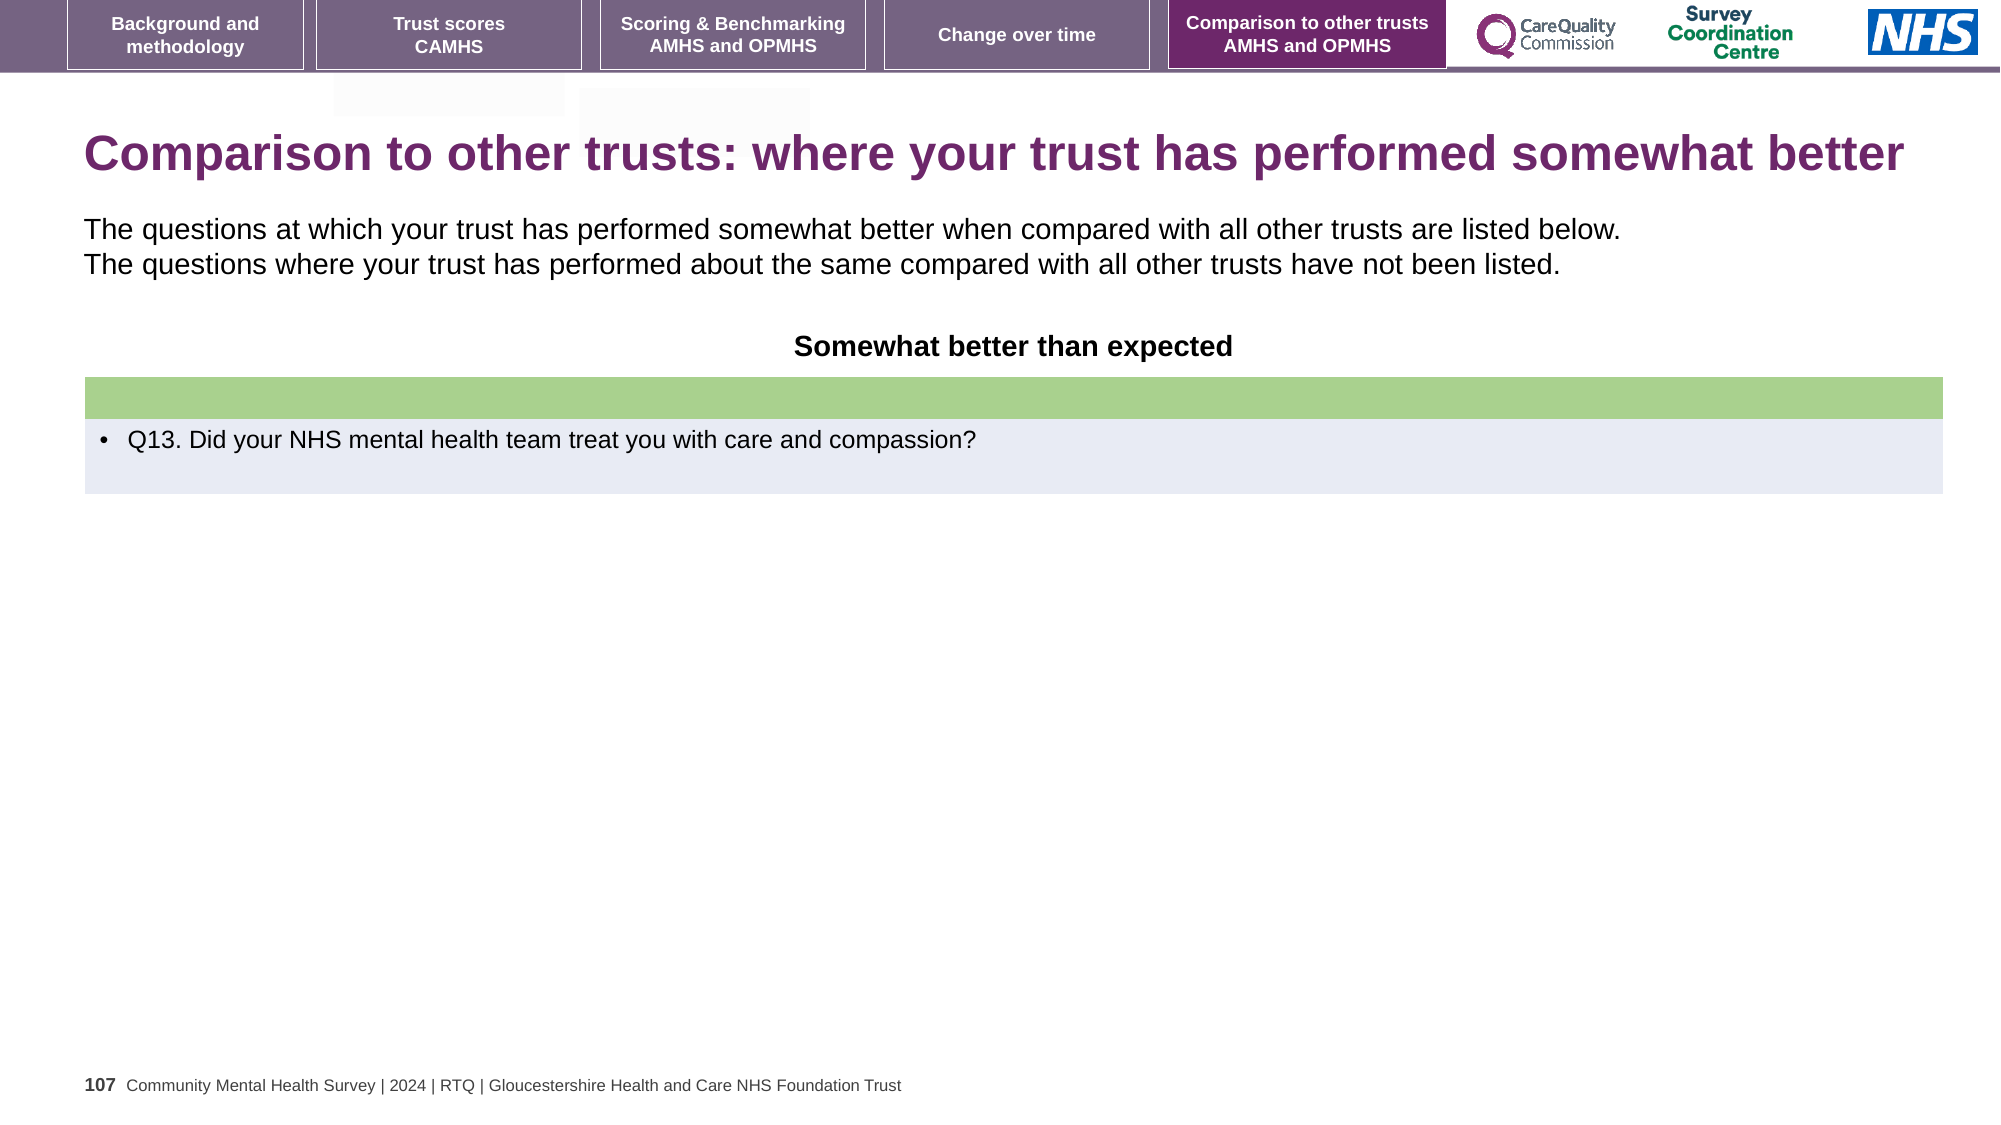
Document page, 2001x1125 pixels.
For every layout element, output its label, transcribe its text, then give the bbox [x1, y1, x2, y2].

table_cell [85, 377, 1943, 419]
table_header Somewhat better than expected [85, 314, 1943, 377]
picture [1666, 3, 1794, 61]
picture [1868, 9, 1978, 55]
picture [1476, 13, 1616, 59]
text_box The questions at which your trust has performed somewhat better when compared with all other trusts are listed below. The questions where your trust has performed about the same compared with all other trusts have not been listed. [68, 202, 1896, 288]
text_box 107 [84, 1065, 122, 1125]
title Comparison to other trusts: where your trust has performed somewhat better [68, 100, 1942, 209]
table_cell Q13. Did your NHS mental health team treat you with care and compassion? [85, 419, 1943, 494]
